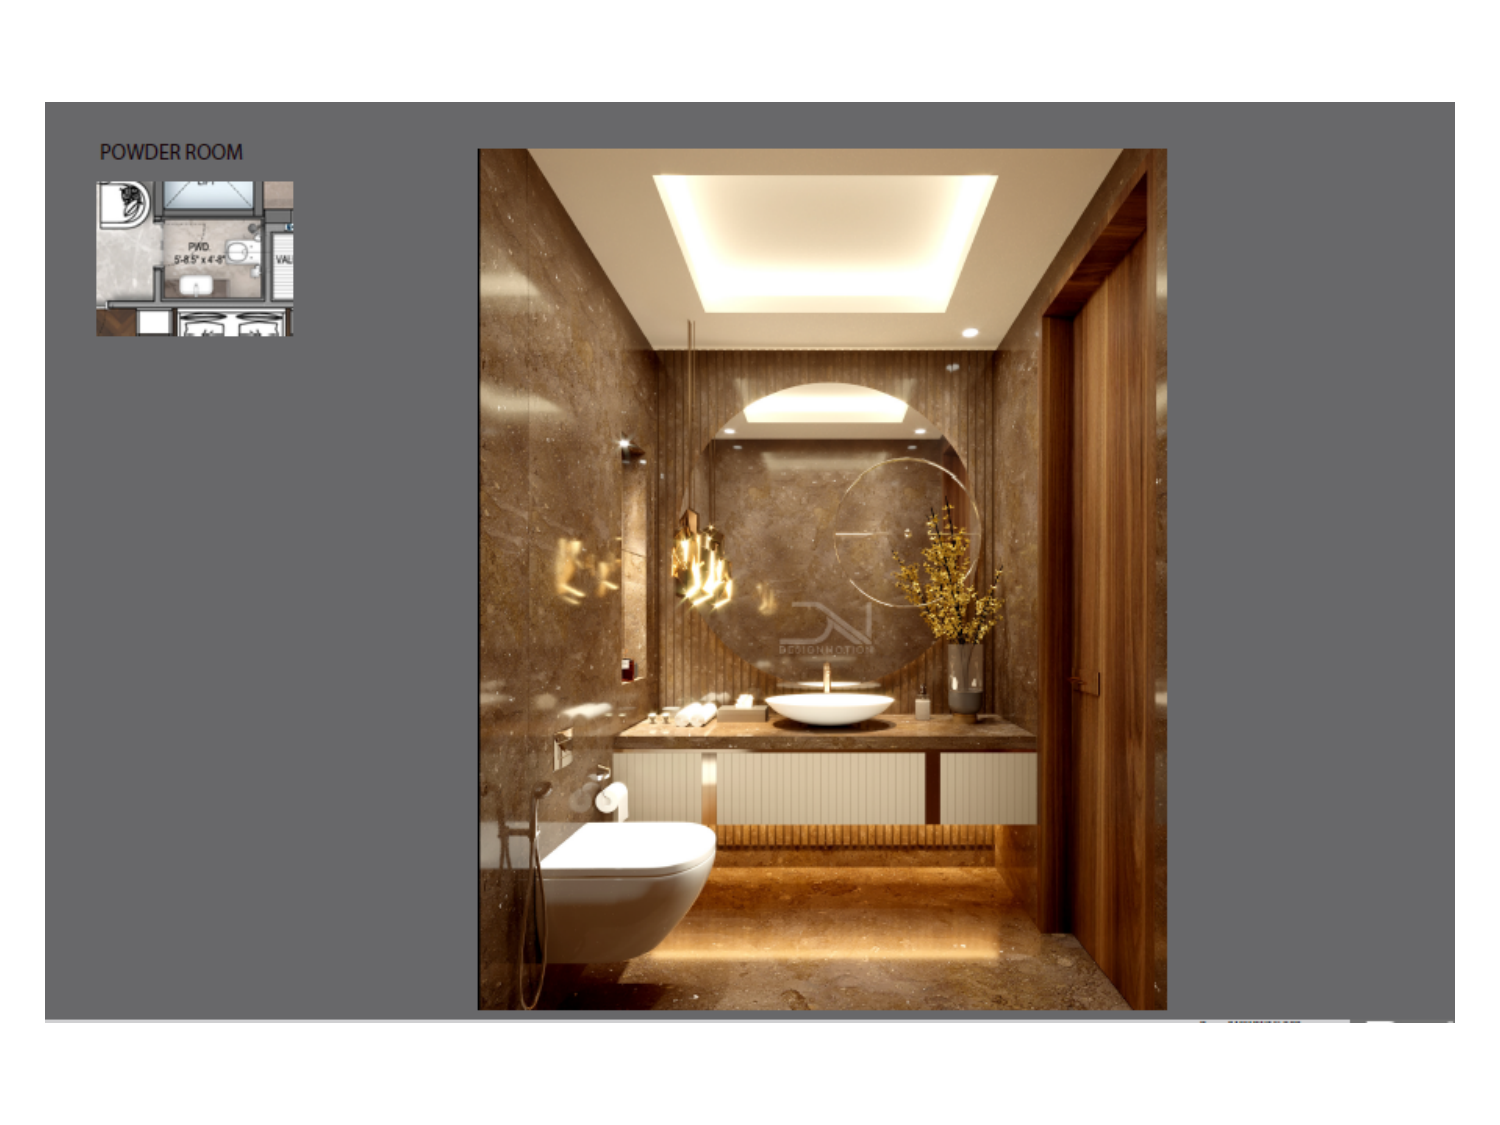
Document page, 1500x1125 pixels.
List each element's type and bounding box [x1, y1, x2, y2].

picture [45, 102, 1455, 1023]
